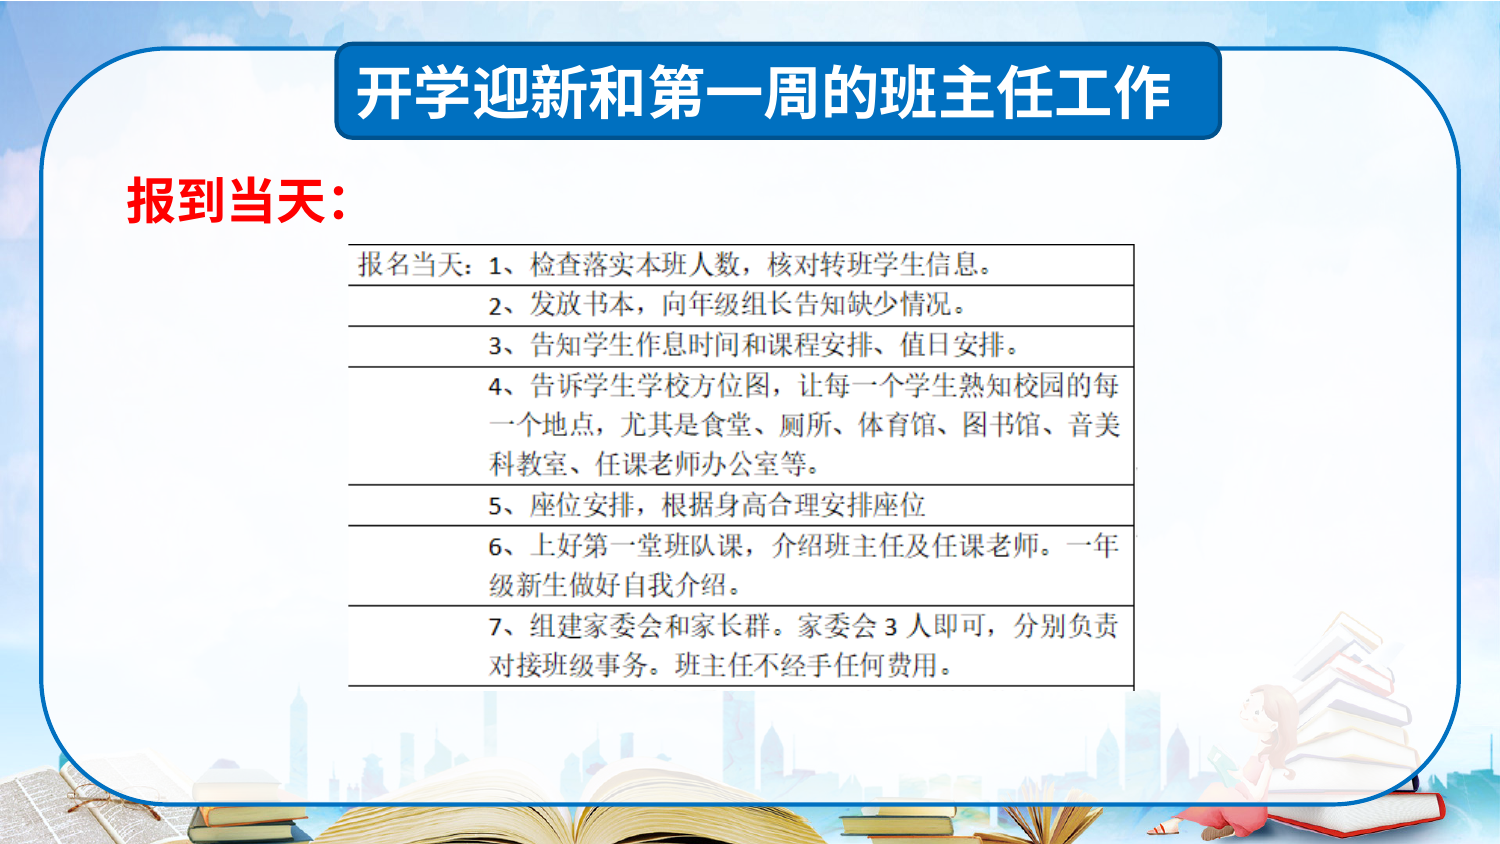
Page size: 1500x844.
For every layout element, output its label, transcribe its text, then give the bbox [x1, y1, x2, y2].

picture [0, 1, 1500, 844]
text_box 开学迎新和第一周的班主任工作 [334, 41, 1223, 132]
text_box 报到当天： [112, 132, 1481, 312]
